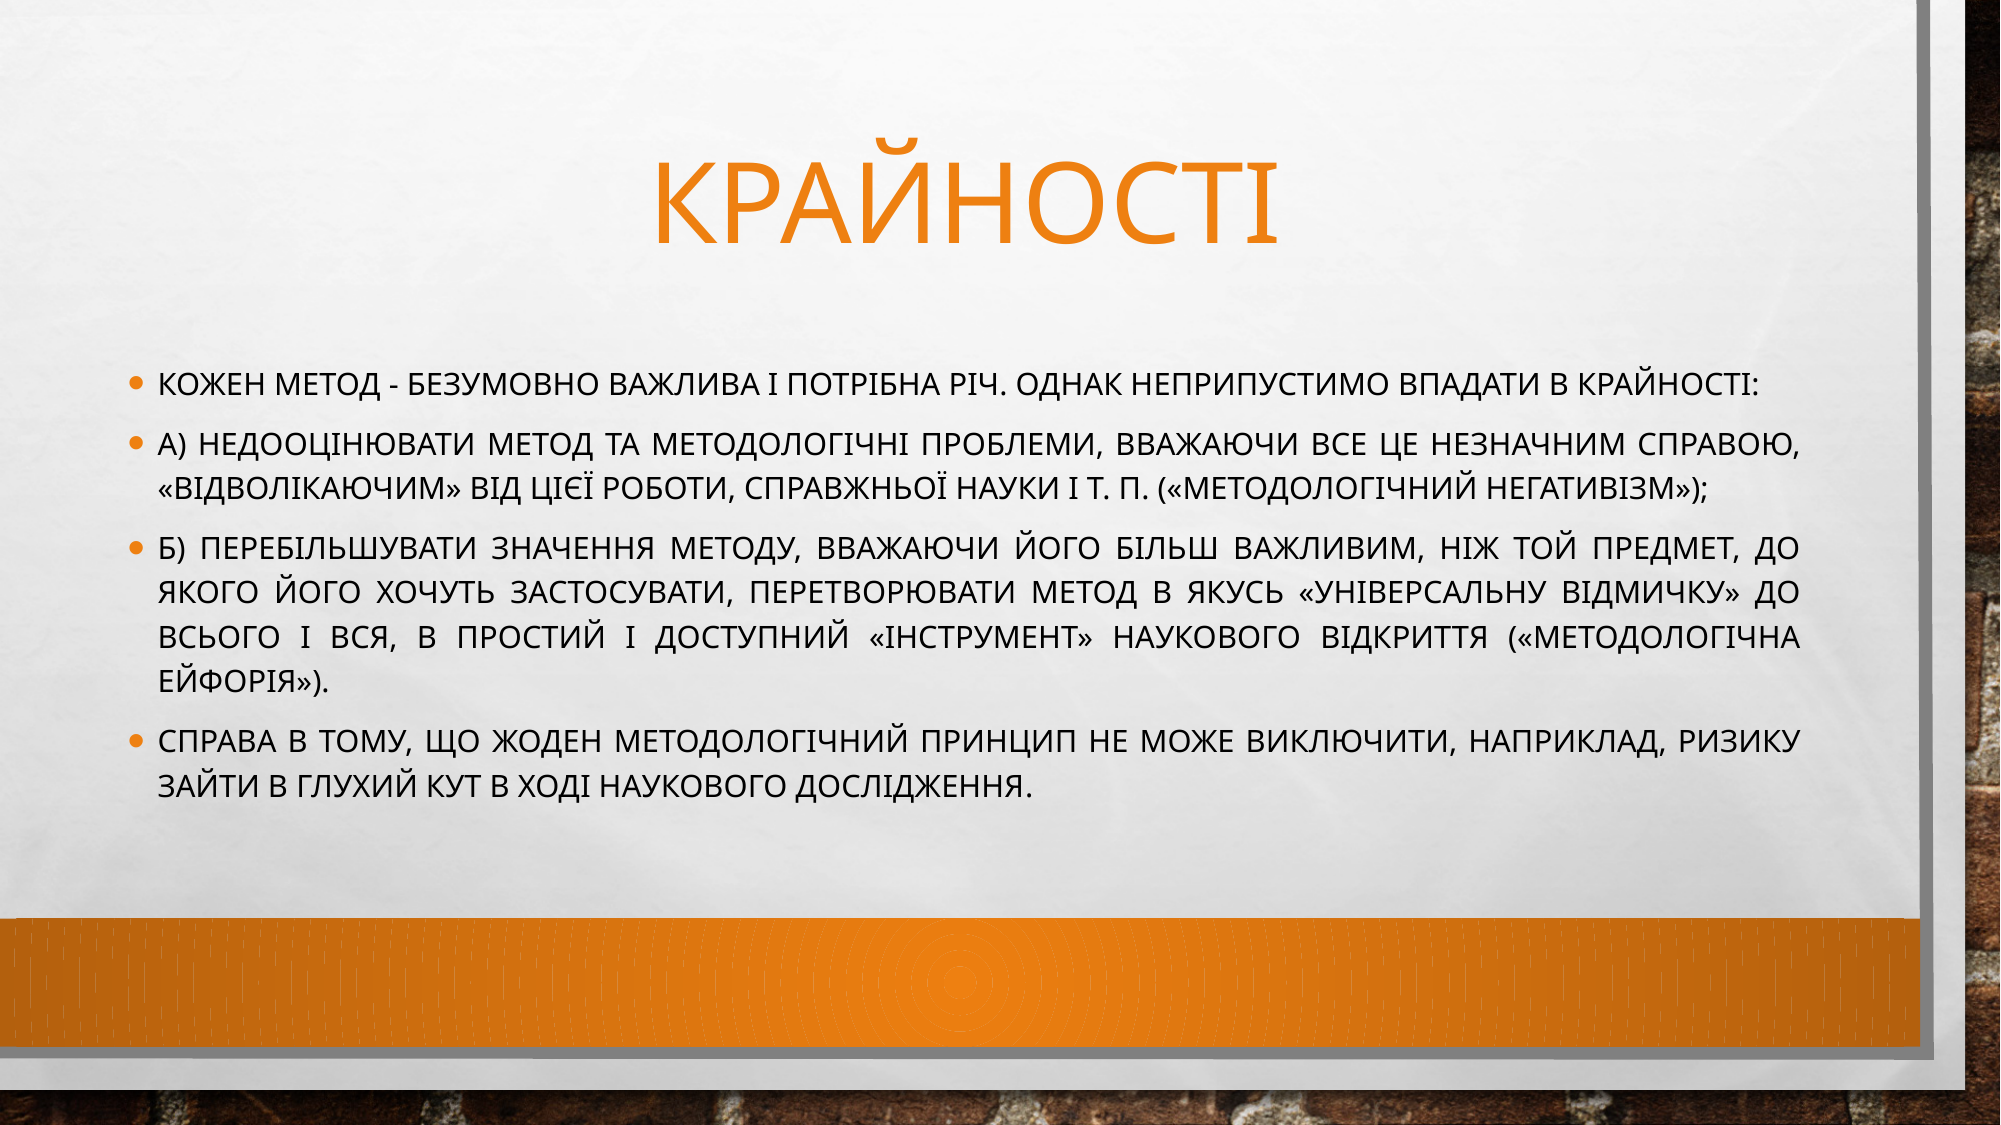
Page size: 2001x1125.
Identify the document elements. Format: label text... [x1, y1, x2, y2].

picture [0, 0, 2000, 1125]
title крайності [112, 112, 1818, 302]
list Кожен метод - безумовно важлива і потрібна річ. Однак неприпустимо впадати в крайності: а) недооцінювати метод та методологічні проблеми, вважаючи все це незначним справою, «відволікаючим» від цієї роботи, справжньої науки і т. п. («методологічний негативізм»); б) перебільшувати значення методу, вважаючи його більш важливим, ніж той предмет, до якого його хочуть застосувати, перетворювати метод в якусь «універсальну відмичку» до всього і вся, в простий і доступний «інструмент» наукового відкриття («методологічна ейфорія»). Справа в тому, що жоден методологічний принцип не може виключити, наприклад, ризику зайти в глухий кут в ході наукового дослідження. [112, 338, 1818, 882]
